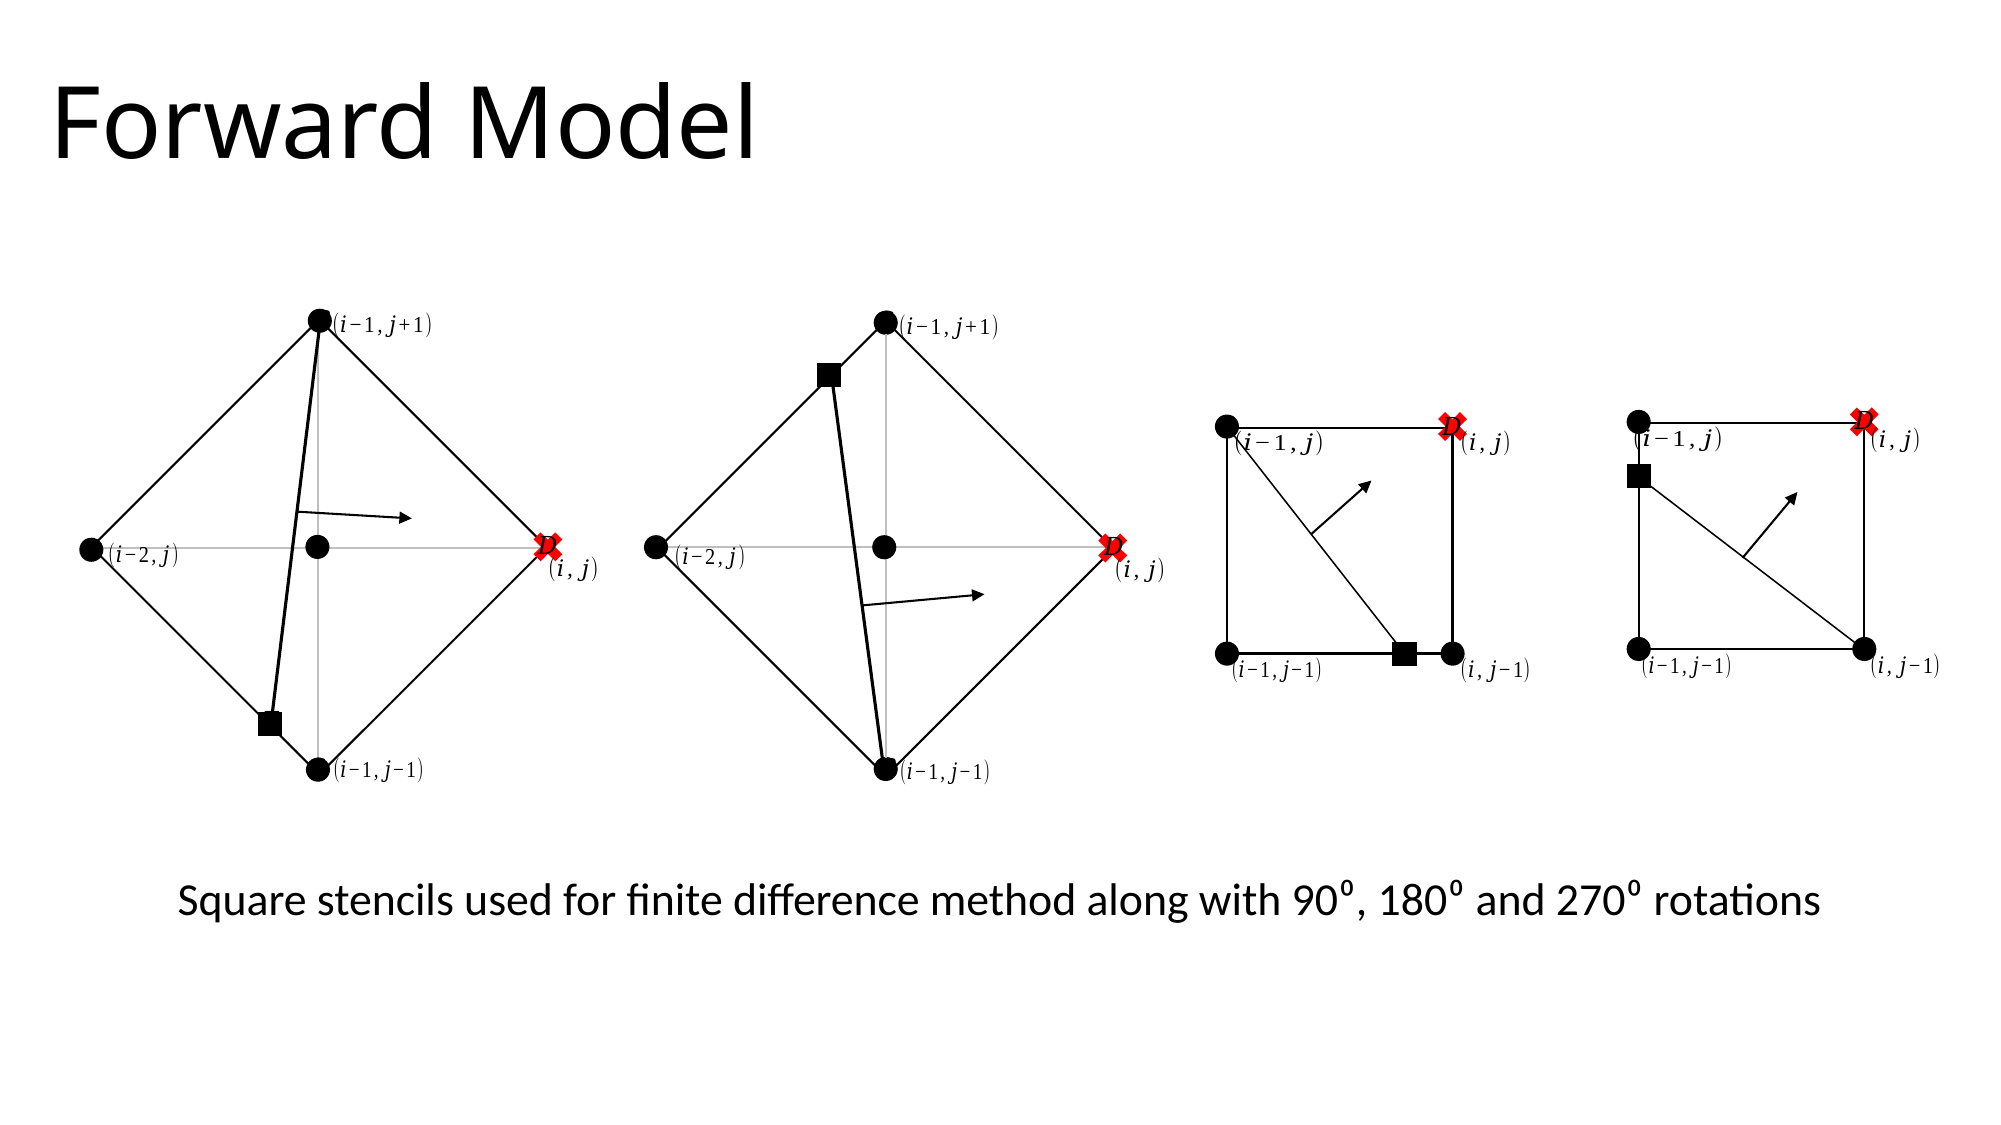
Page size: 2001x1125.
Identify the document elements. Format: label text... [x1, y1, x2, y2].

list Square stencils used for finite difference method along with 90⁰, 180⁰ and 270⁰ rotations [0, 868, 2000, 995]
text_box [1627, 400, 1941, 681]
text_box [80, 306, 599, 785]
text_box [644, 307, 1165, 786]
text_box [1215, 405, 1531, 684]
text_box Forward Model [34, 29, 1703, 224]
